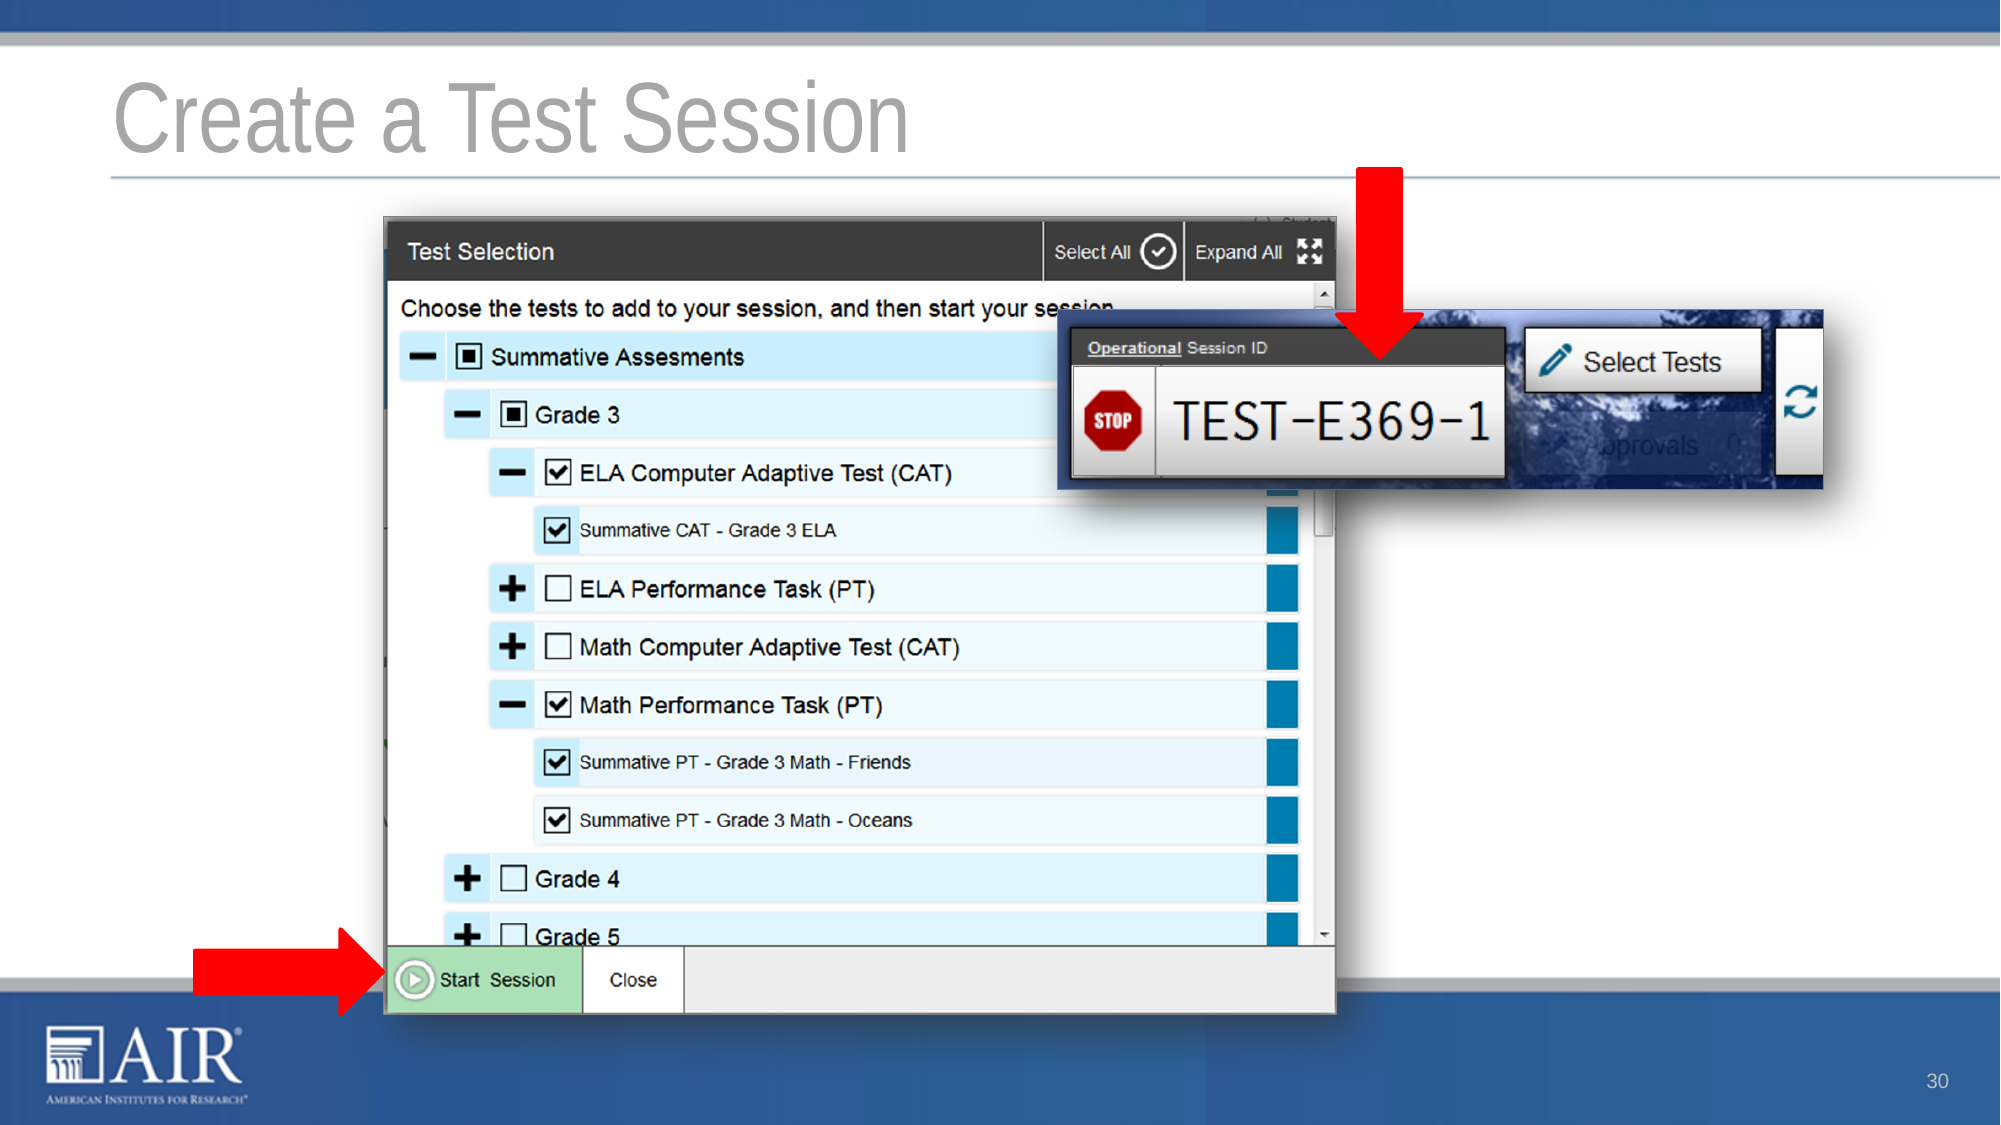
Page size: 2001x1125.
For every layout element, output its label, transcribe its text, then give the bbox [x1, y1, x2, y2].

picture [0, 0, 2000, 1125]
title Create a Test Session [112, 24, 1912, 173]
slide_number 30 [1926, 1067, 1950, 1093]
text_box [194, 168, 1824, 1015]
